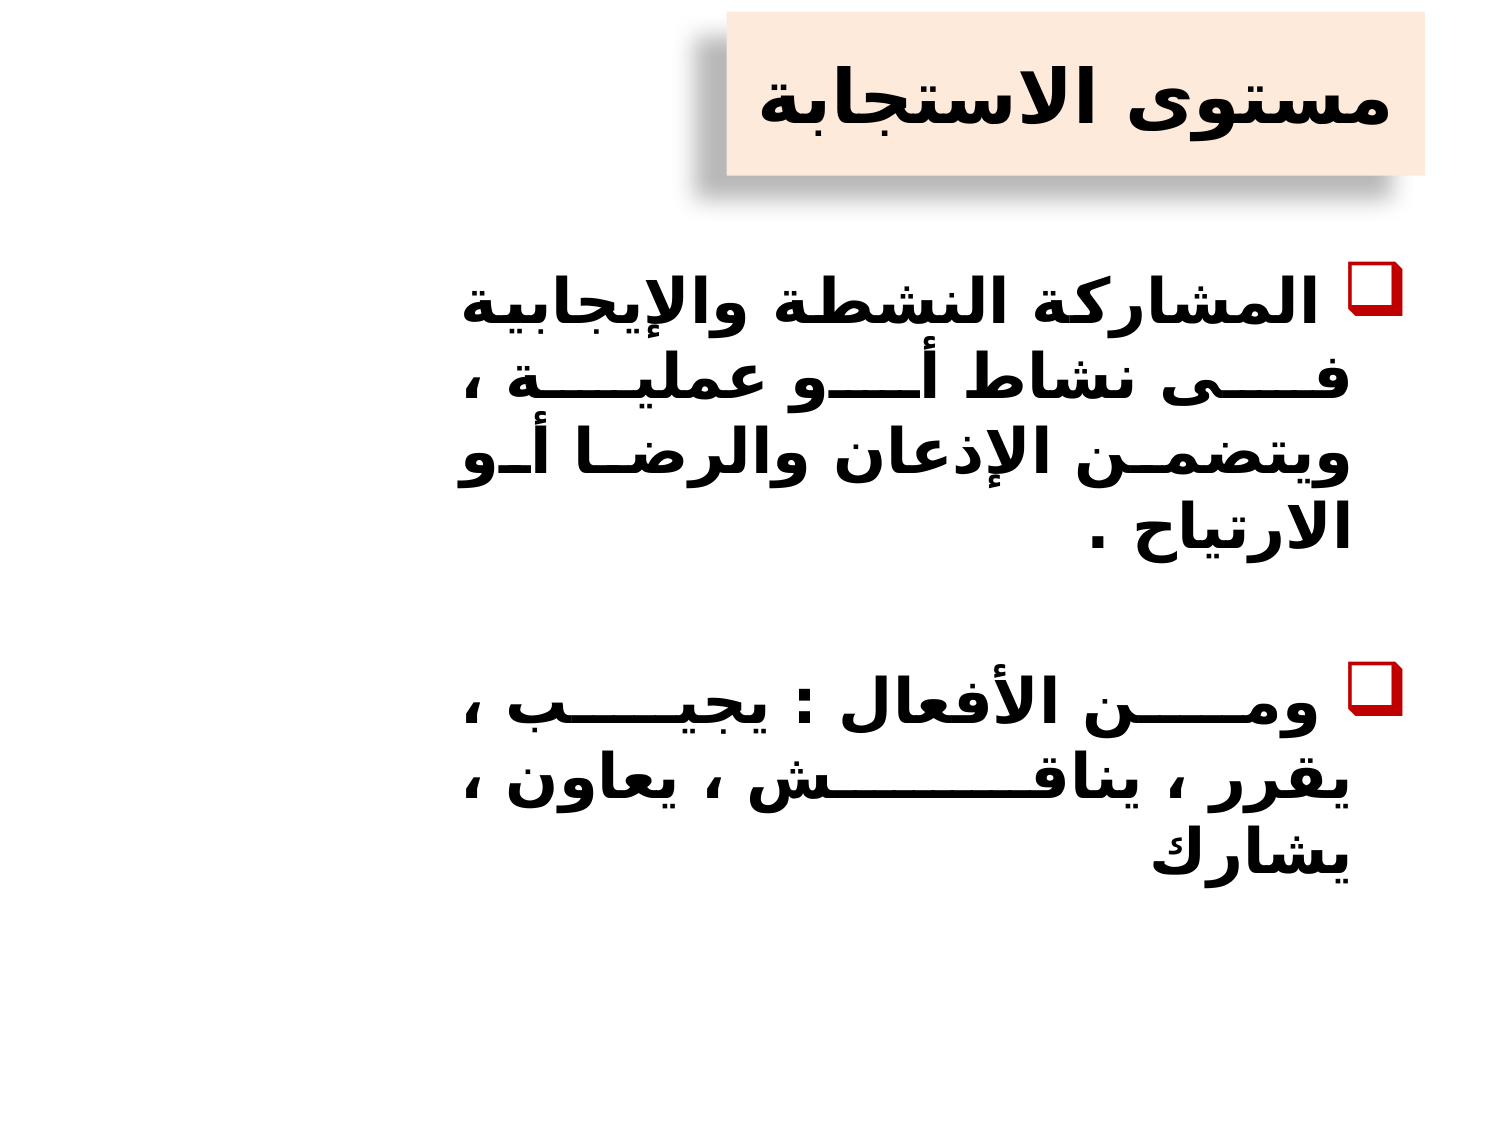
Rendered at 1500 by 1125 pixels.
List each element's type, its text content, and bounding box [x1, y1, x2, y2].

title مستوى الاستجابة [726, 11, 1425, 176]
list المشاركة النشطة والإيجابية فى نشاط أو عملية ، ويتضمن الإذعان والرضا أو الارتياح . ومن الأفعال : يجيب ، يقرر ، يناقش ، يعاون ، يشارك [445, 253, 1425, 997]
